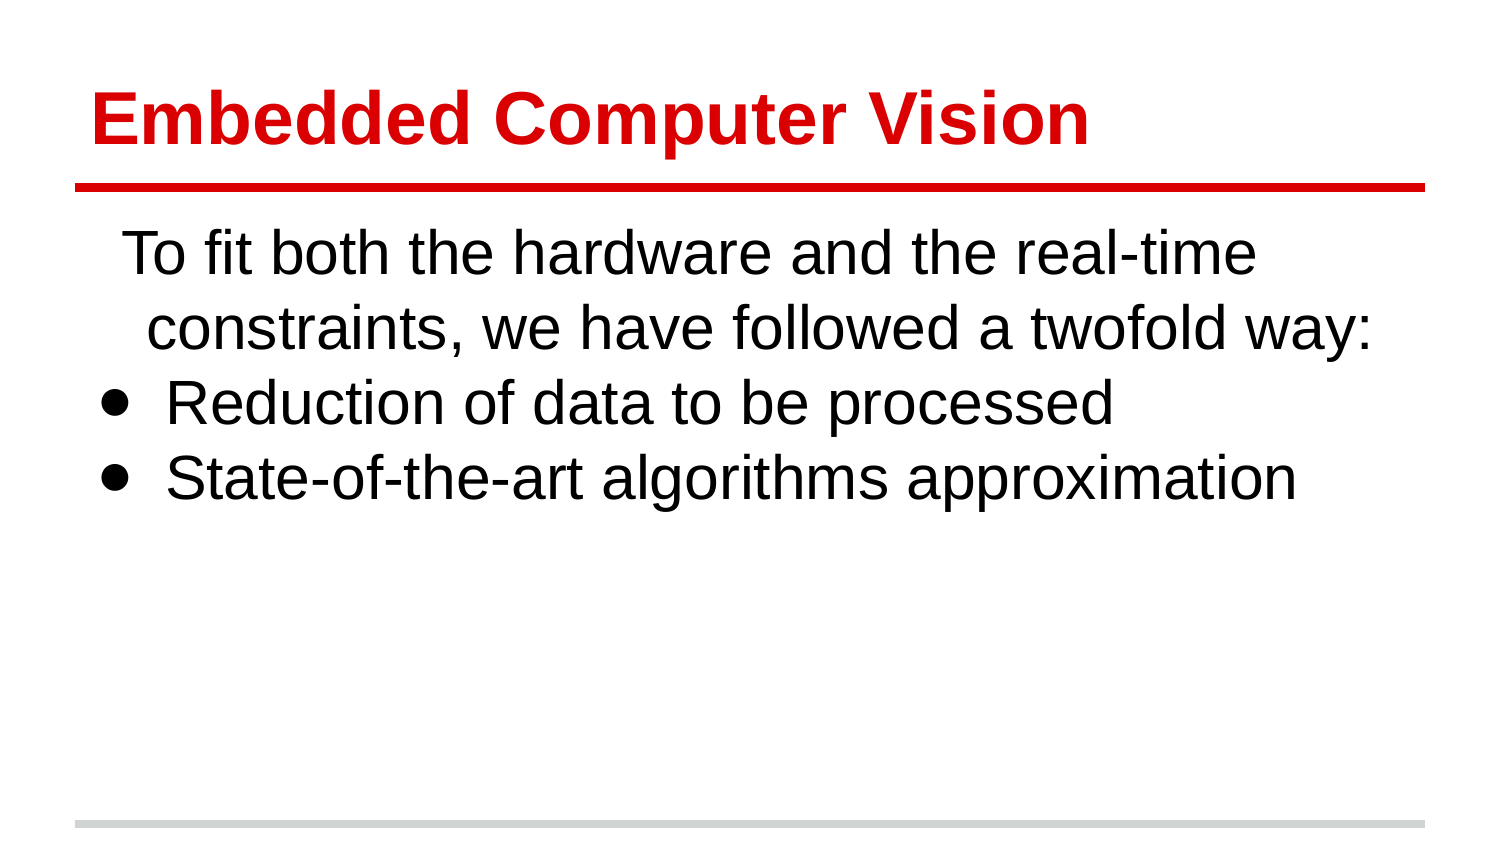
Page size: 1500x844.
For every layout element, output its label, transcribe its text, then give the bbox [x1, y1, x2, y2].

title Embedded Computer Vision [75, 33, 1425, 175]
list To fit both the hardware and the real-time constraints, we have followed a twofold way: Reduction of data to be processed State-of-the-art algorithms approximation [75, 196, 1425, 808]
